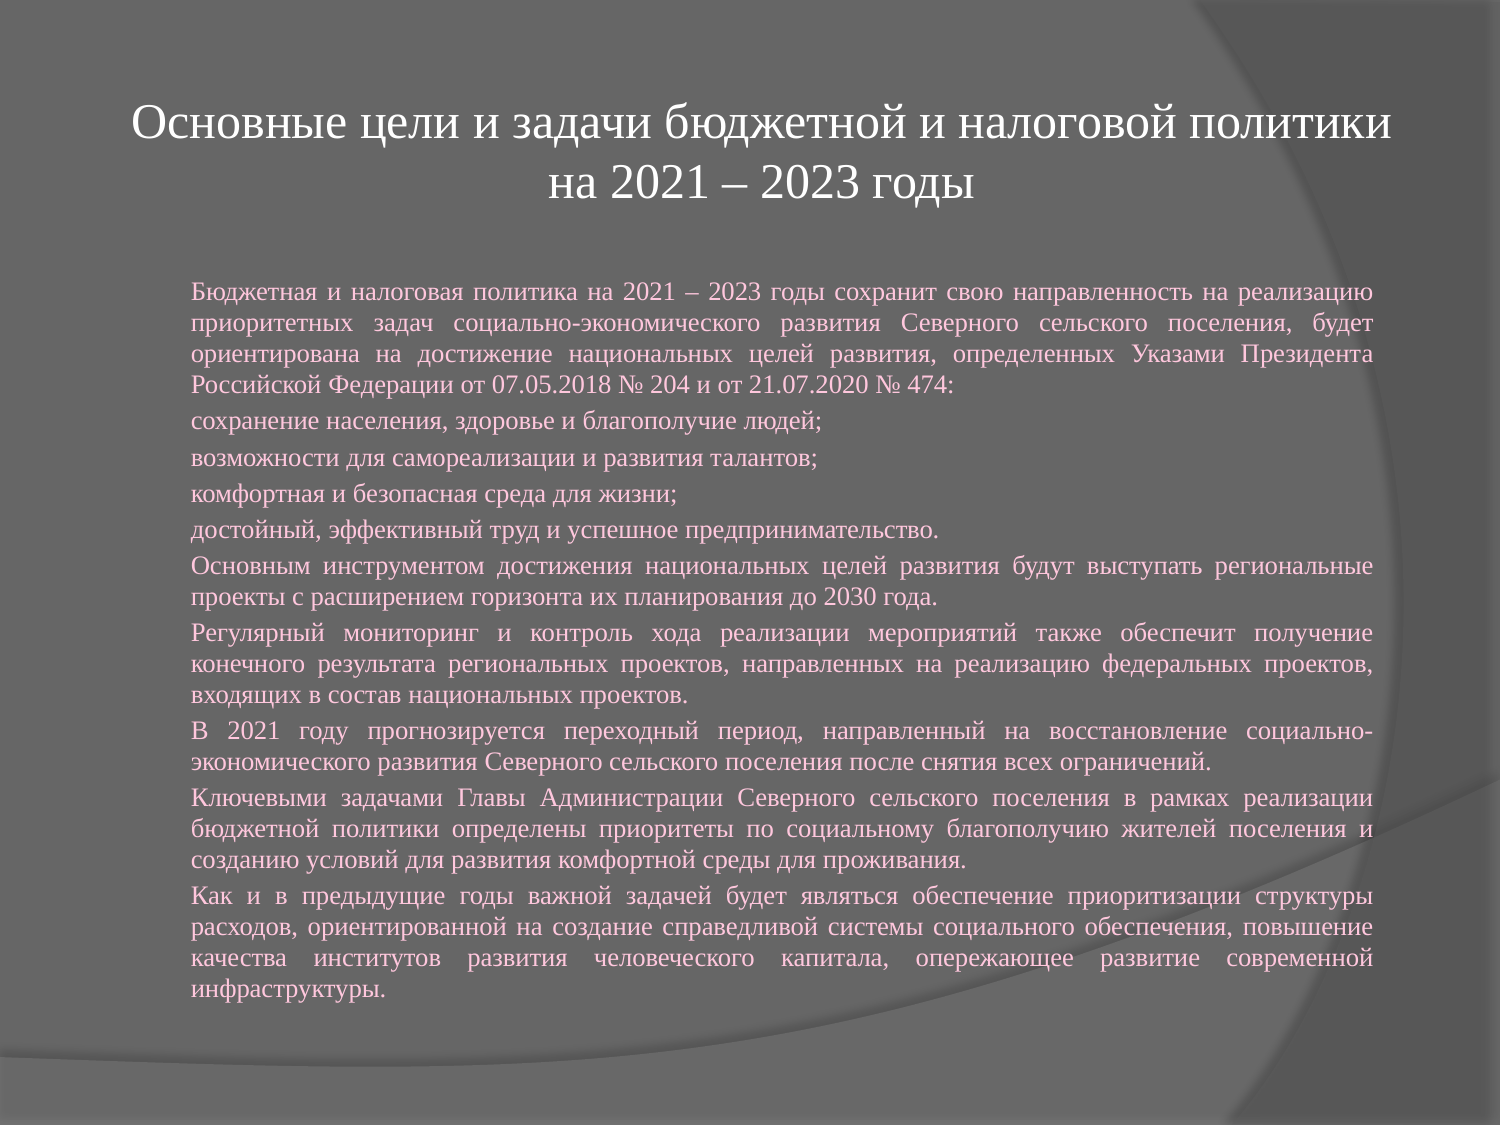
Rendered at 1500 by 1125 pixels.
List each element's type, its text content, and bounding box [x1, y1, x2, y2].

title Основные цели и задачи бюджетной и налоговой политики на 2021 – 2023 годы [112, 54, 1412, 243]
list Бюджетная и налоговая политика на 2021 – 2023 годы сохранит свою направленность на реализацию приоритетных задач социально-экономического развития Северного сельского поселения, будет ориентирована на достижение национальных целей развития, определенных Указами Президента Российской Федерации от 07.05.2018 № 204 и от 21.07.2020 № 474: сохранение населения, здоровье и благополучие людей; возможности для самореализации и развития талантов; комфортная и безопасная среда для жизни; достойный, эффективный труд и успешное предпринимательство. Основным инструментом достижения национальных целей развития будут выступать региональные проекты с расширением горизонта их планирования до 2030 года. Регулярный мониторинг и контроль хода реализации мероприятий также обеспечит получение конечного результата региональных проектов, направленных на реализацию федеральных проектов, входящих в состав национальных проектов. В 2021 году прогнозируется переходный период, направленный на восстановление социально-экономического развития Северного сельского поселения после снятия всех ограничений. Ключевыми задачами Главы Администрации Северного сельского поселения в рамках реализации бюджетной политики определены приоритеты по социальному благополучию жителей поселения и созданию условий для развития комфортной среды для проживания. Как и в предыдущие годы важной задачей будет являться обеспечение приоритизации структуры расходов, ориентированной на создание справедливой системы социального обеспечения, повышение качества институтов развития человеческого капитала, опережающее развитие современной инфраструктуры. [112, 208, 1388, 1012]
